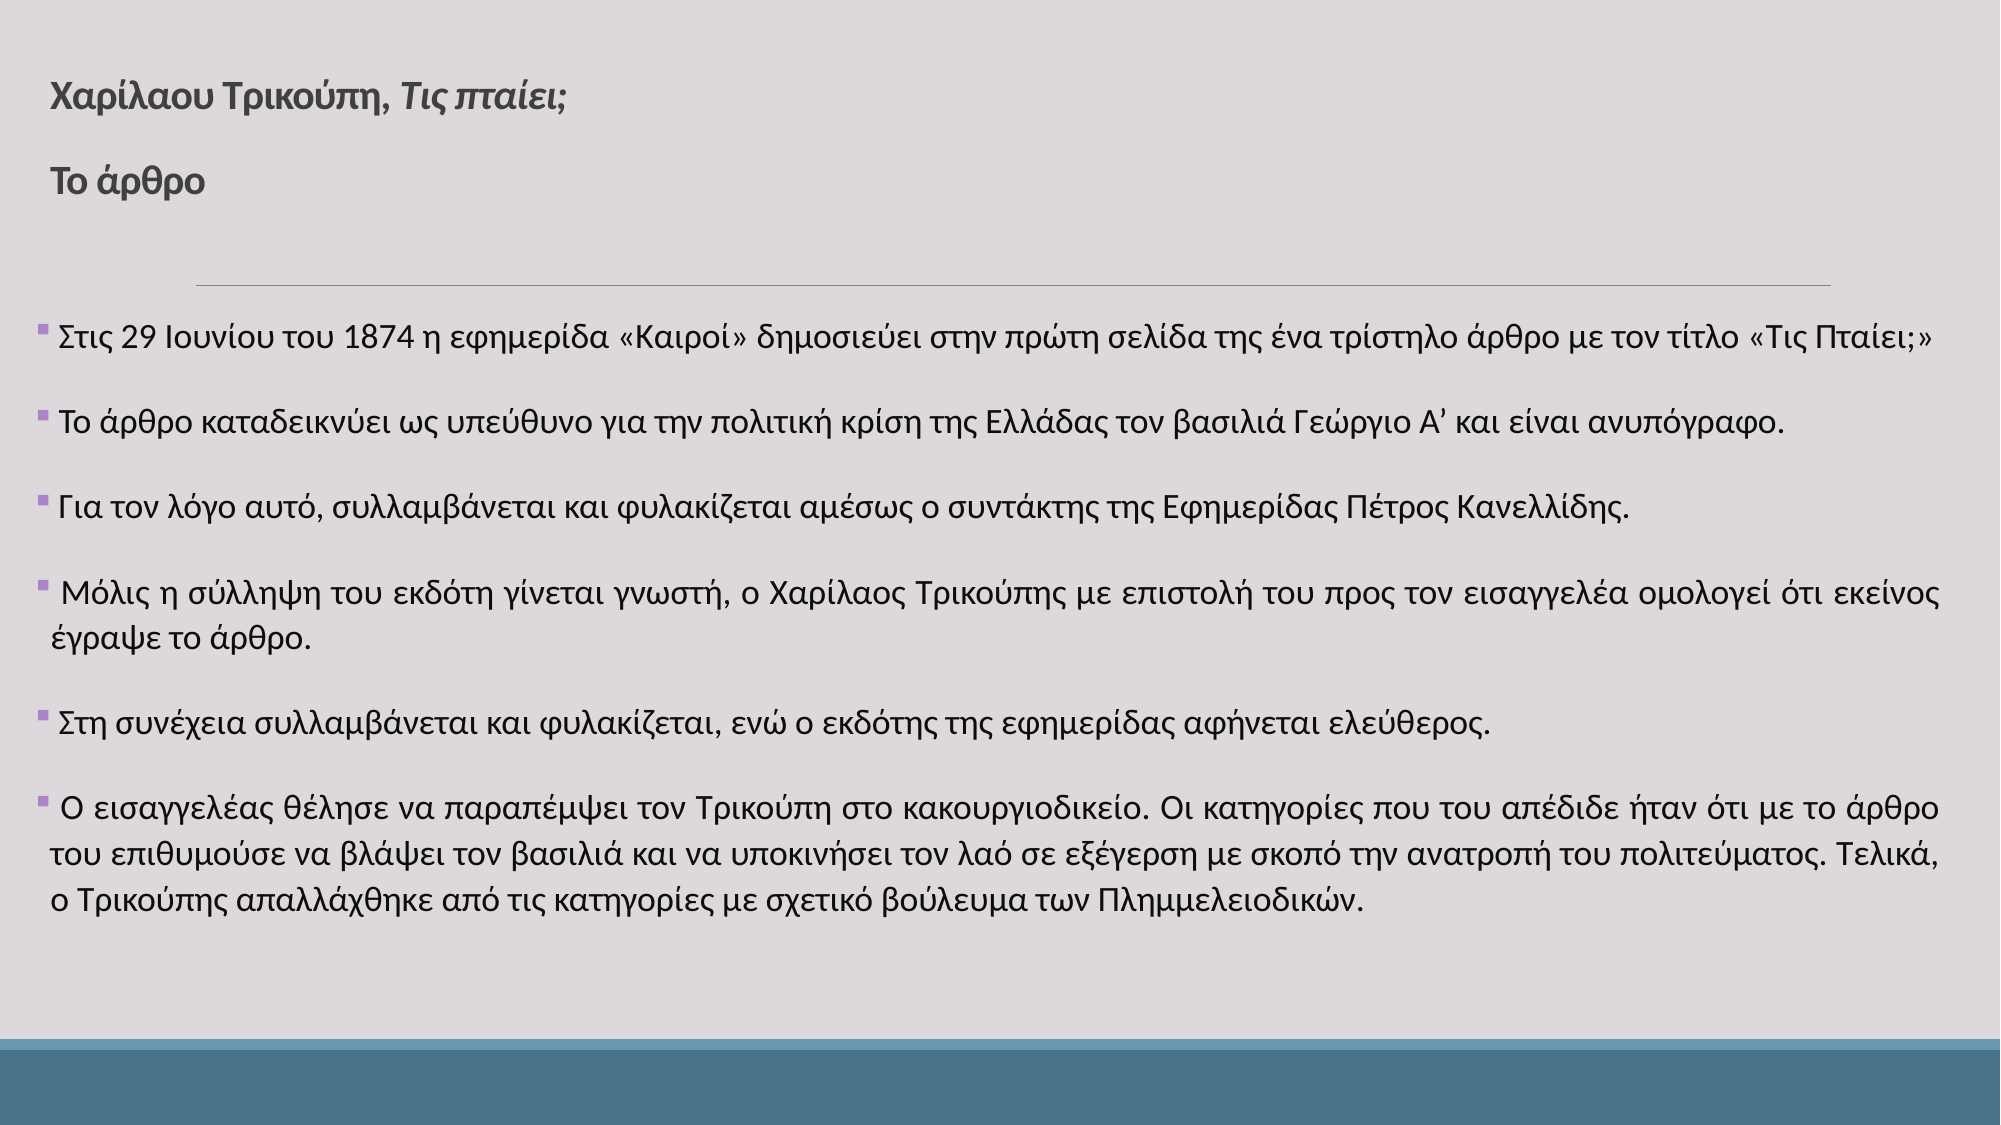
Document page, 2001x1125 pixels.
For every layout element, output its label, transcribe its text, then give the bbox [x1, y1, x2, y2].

list Στις 29 Ιουνίου του 1874 η εφημερίδα «Καιροί» δημοσιεύει στην πρώτη σελίδα της ένα τρίστηλο άρθρο με τον τίτλο «Τις Πταίει;» Το άρθρο καταδεικνύει ως υπεύθυνο για την πολιτική κρίση της Ελλάδας τον βασιλιά Γεώργιο Α’ και είναι ανυπόγραφο. Για τον λόγο αυτό, συλλαμβάνεται και φυλακίζεται αμέσως ο συντάκτης της Εφημερίδας Πέτρος Κανελλίδης. Μόλις η σύλληψη του εκδότη γίνεται γνωστή, ο Χαρίλαος Τρικούπης με επιστολή του προς τον εισαγγελέα ομολογεί ότι εκείνος έγραψε το άρθρο. Στη συνέχεια συλλαμβάνεται και φυλακίζεται, ενώ ο εκδότης της εφημερίδας αφήνεται ελεύθερος. Ο εισαγγελέας θέλησε να παραπέμψει τον Τρικούπη στο κακουργιοδικείο. Οι κατηγορίες που του απέδιδε ήταν ότι με το άρθρο του επιθυμούσε να βλάψει τον βασιλιά και να υποκινήσει τον λαό σε εξέγερση με σκοπό την ανατροπή του πολιτεύματος. Τελικά, ο Τρικούπης απαλλάχθηκε από τις κατηγορίες με σχετικό βούλευμα των Πλημμελειοδικών. [35, 302, 1943, 963]
title Χαρίλαου Τρικούπη, Τις πταίει; Το άρθρο [35, 47, 1830, 211]
